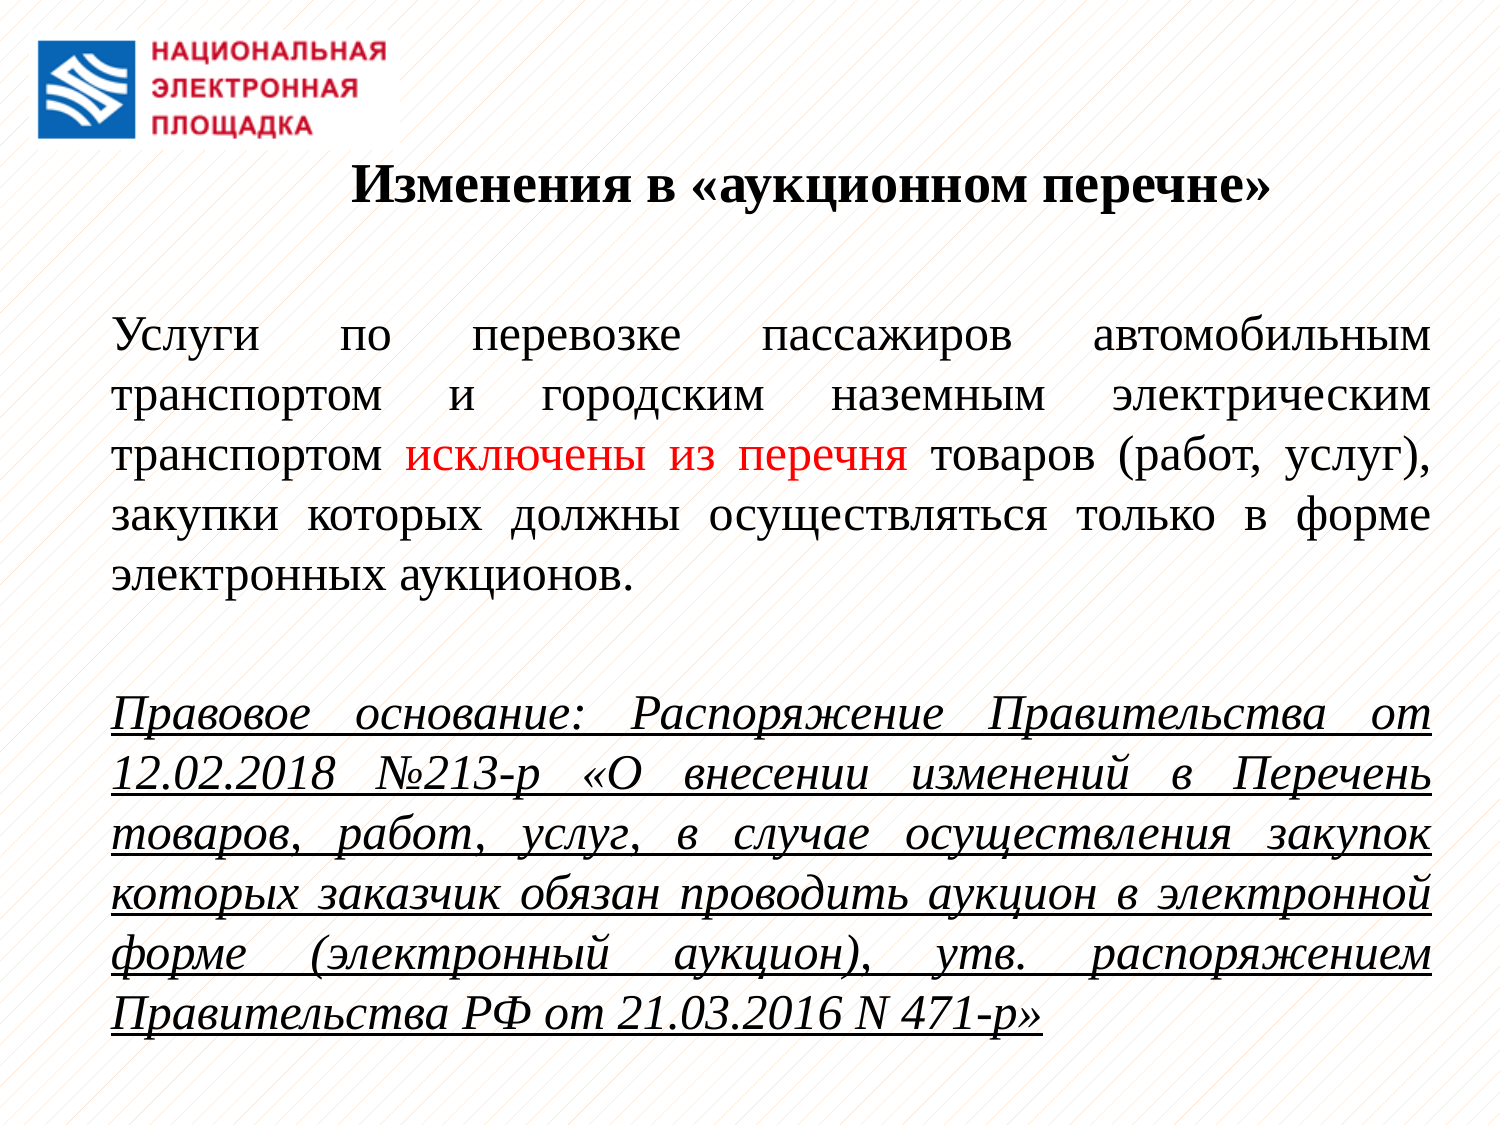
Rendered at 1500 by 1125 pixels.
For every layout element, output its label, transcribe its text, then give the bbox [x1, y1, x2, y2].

picture [29, 30, 401, 150]
list Услуги по перевозке пассажиров автомобильным транспортом и городским наземным электрическим транспортом исключены из перечня товаров (работ, услуг), закупки которых должны осуществляться только в форме электронных аукционов. Правовое основание: Распоряжение Правительства от 12.02.2018 №213-р «О внесении изменений в Перечень товаров, работ, услуг, в случае осуществления закупок которых заказчик обязан проводить аукцион в электронной форме (электронный аукцион), утв. распоряжением Правительства РФ от 21.03.2016 N 471-р» [39, 292, 1447, 1035]
text_box Изменения в «аукционном перечне» [301, 138, 1323, 222]
